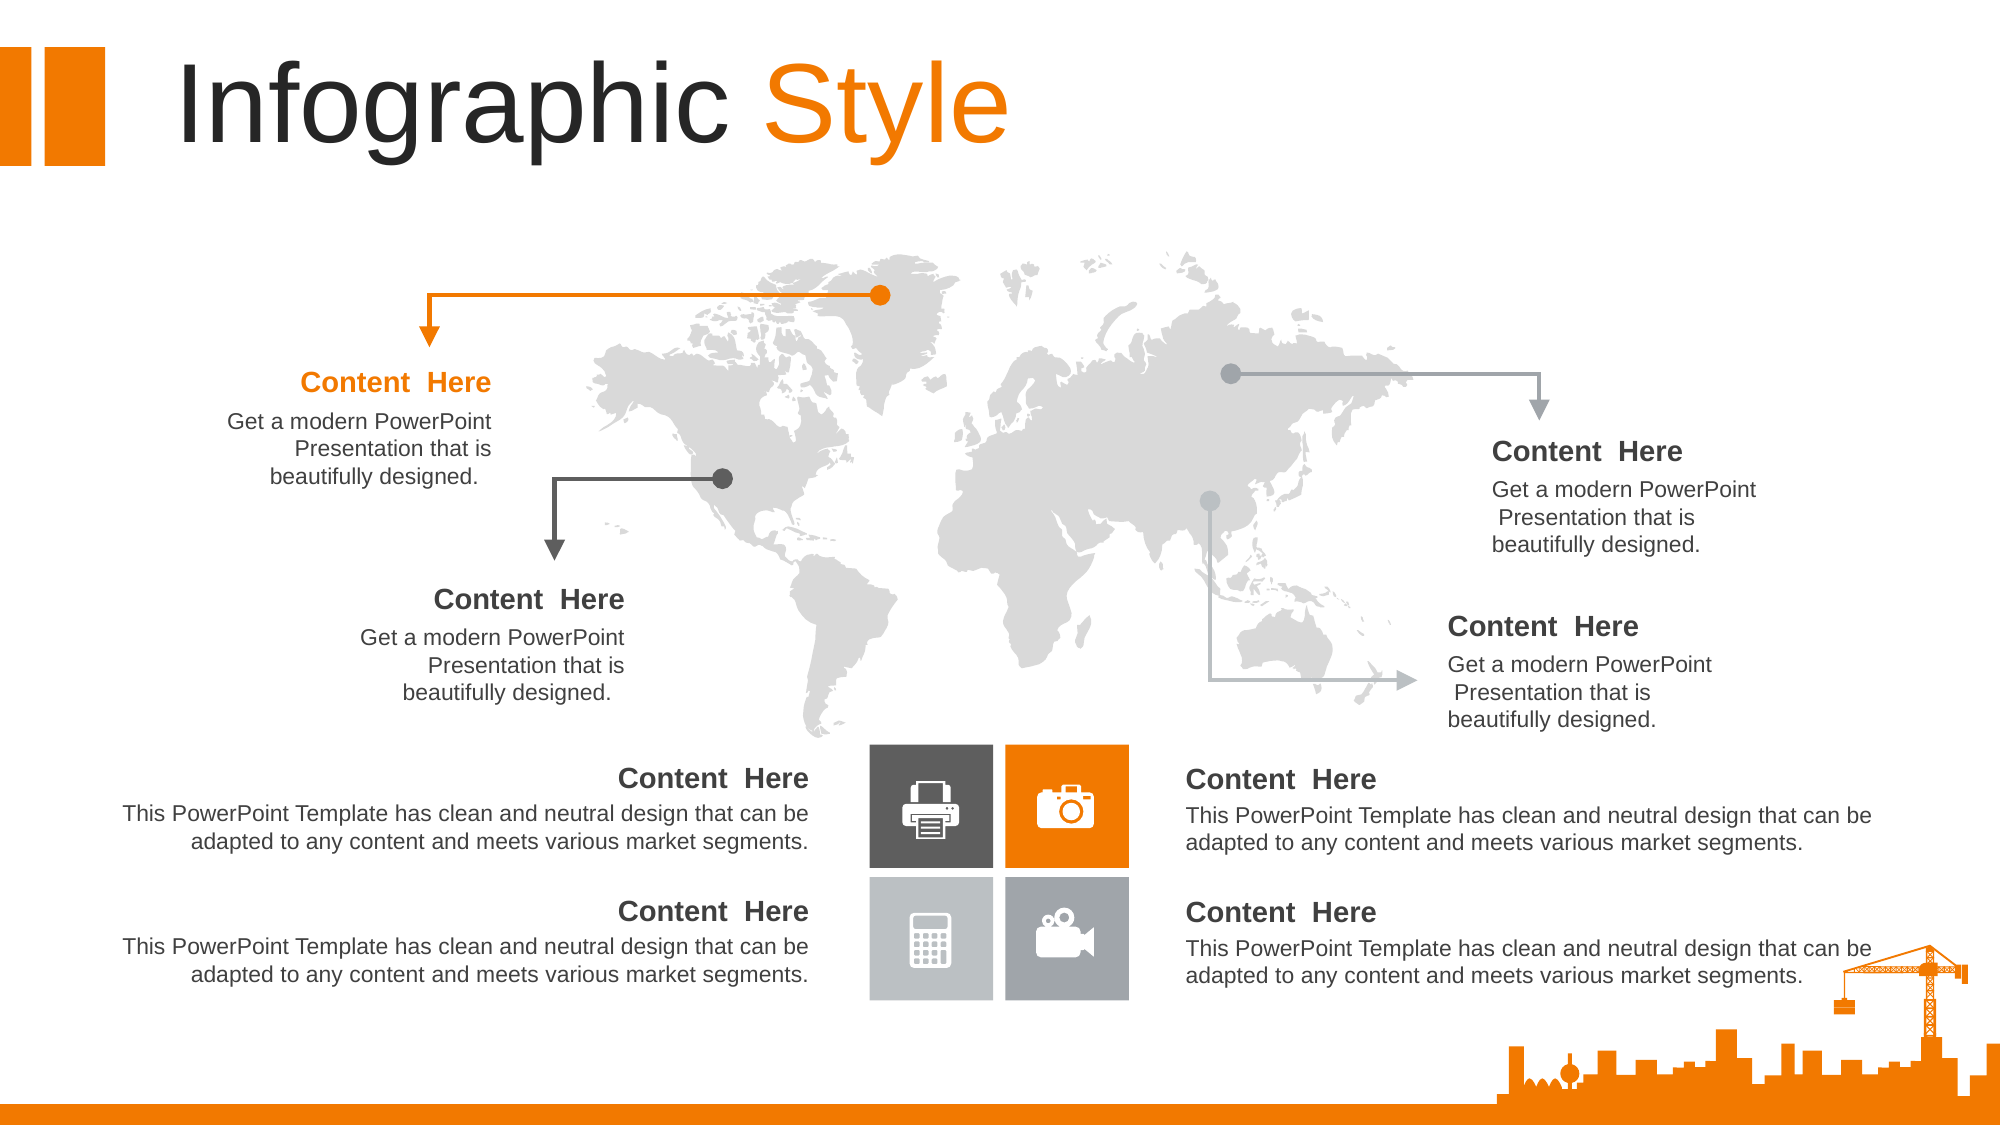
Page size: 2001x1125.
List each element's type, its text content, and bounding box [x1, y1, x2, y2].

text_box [342, 572, 640, 714]
text_box [1414, 373, 1550, 421]
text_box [869, 744, 1129, 1001]
text_box [419, 295, 586, 348]
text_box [1477, 424, 1774, 566]
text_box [1432, 599, 1730, 741]
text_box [209, 355, 507, 498]
text_box [544, 478, 586, 561]
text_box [103, 884, 825, 996]
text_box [586, 251, 1414, 738]
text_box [1170, 885, 1892, 997]
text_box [1170, 752, 1892, 864]
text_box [103, 751, 825, 863]
list Infographic Style [159, 47, 2000, 166]
